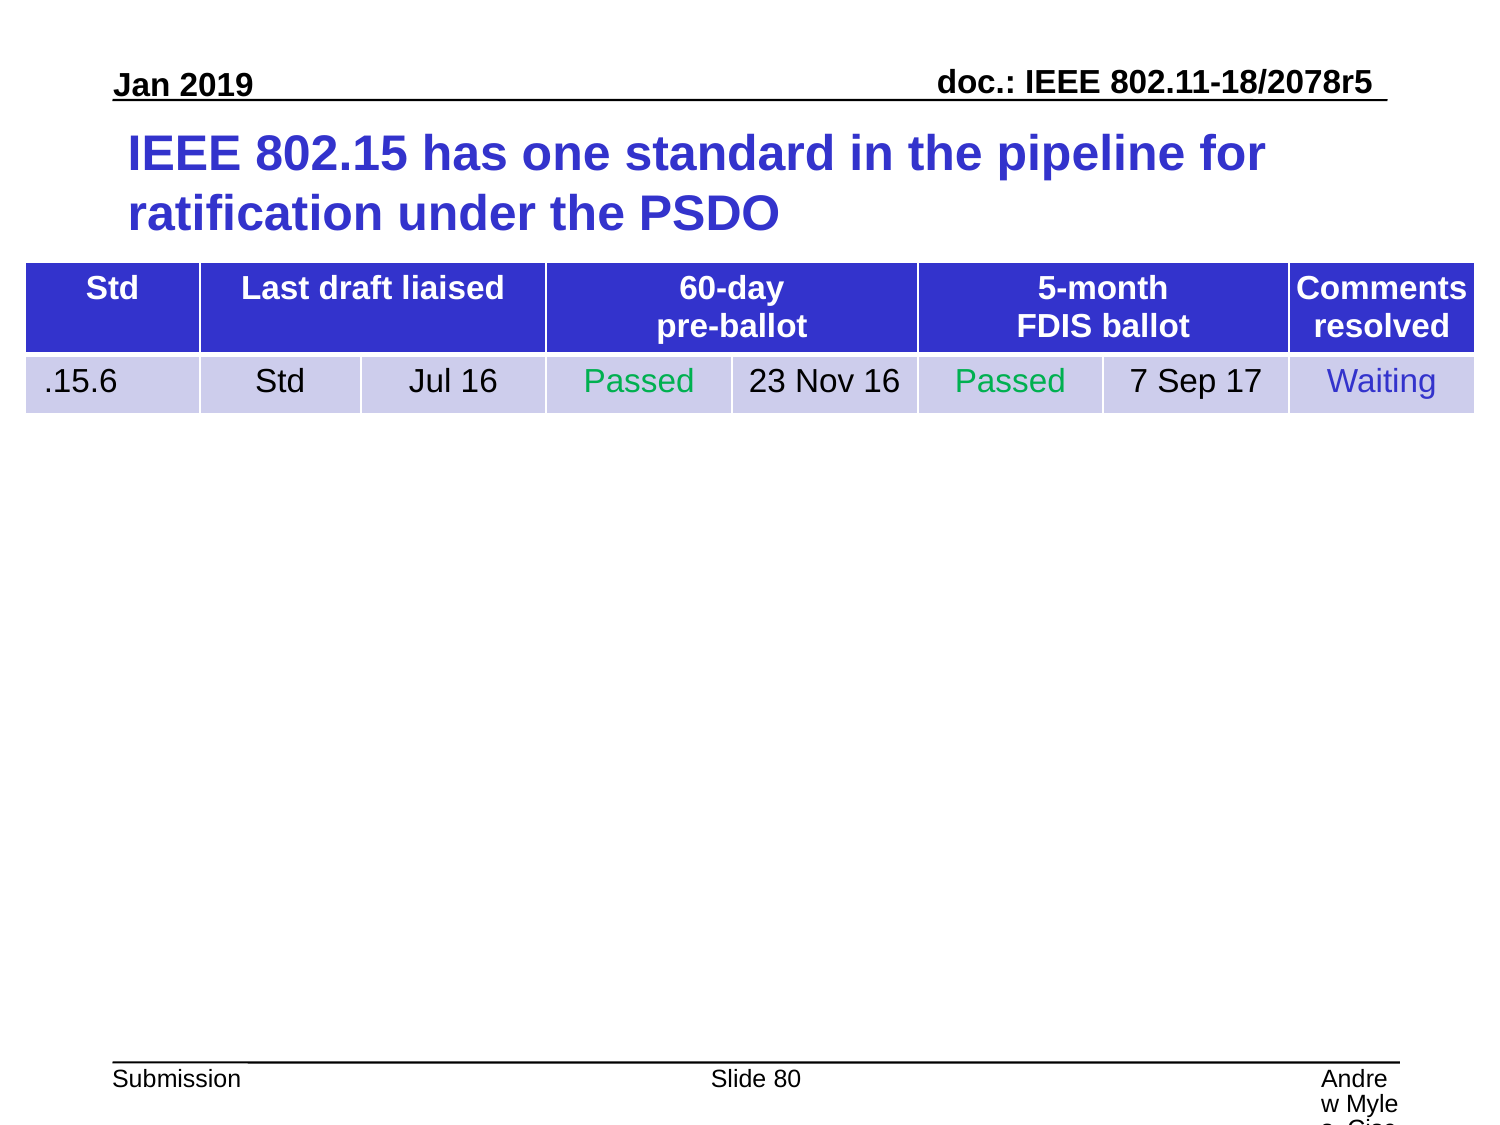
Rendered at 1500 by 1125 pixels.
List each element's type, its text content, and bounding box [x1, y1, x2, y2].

table_cell Waiting [1290, 357, 1474, 413]
table_cell Passed [547, 357, 731, 413]
table_header Last draft liaised [201, 263, 545, 352]
table_header Std [26, 263, 199, 352]
table_cell Std [201, 357, 360, 413]
footer Andrew Myles, Cisco [1320, 1061, 1402, 1093]
title IEEE 802.15 has one standard in the pipeline for ratification under the PSDO [112, 112, 1388, 262]
table_cell Jul 16 [362, 357, 545, 413]
table_header 5-month FDIS ballot [919, 263, 1288, 352]
table_cell 7 Sep 17 [1104, 357, 1288, 413]
table_header Comments resolved [1290, 263, 1474, 352]
table_cell 23 Nov 16 [733, 357, 917, 413]
table_header 60-day pre-ballot [547, 263, 917, 352]
table_cell .15.6 [26, 357, 199, 413]
table_cell Passed [919, 357, 1102, 413]
slide_number Slide 80 [709, 1061, 803, 1093]
